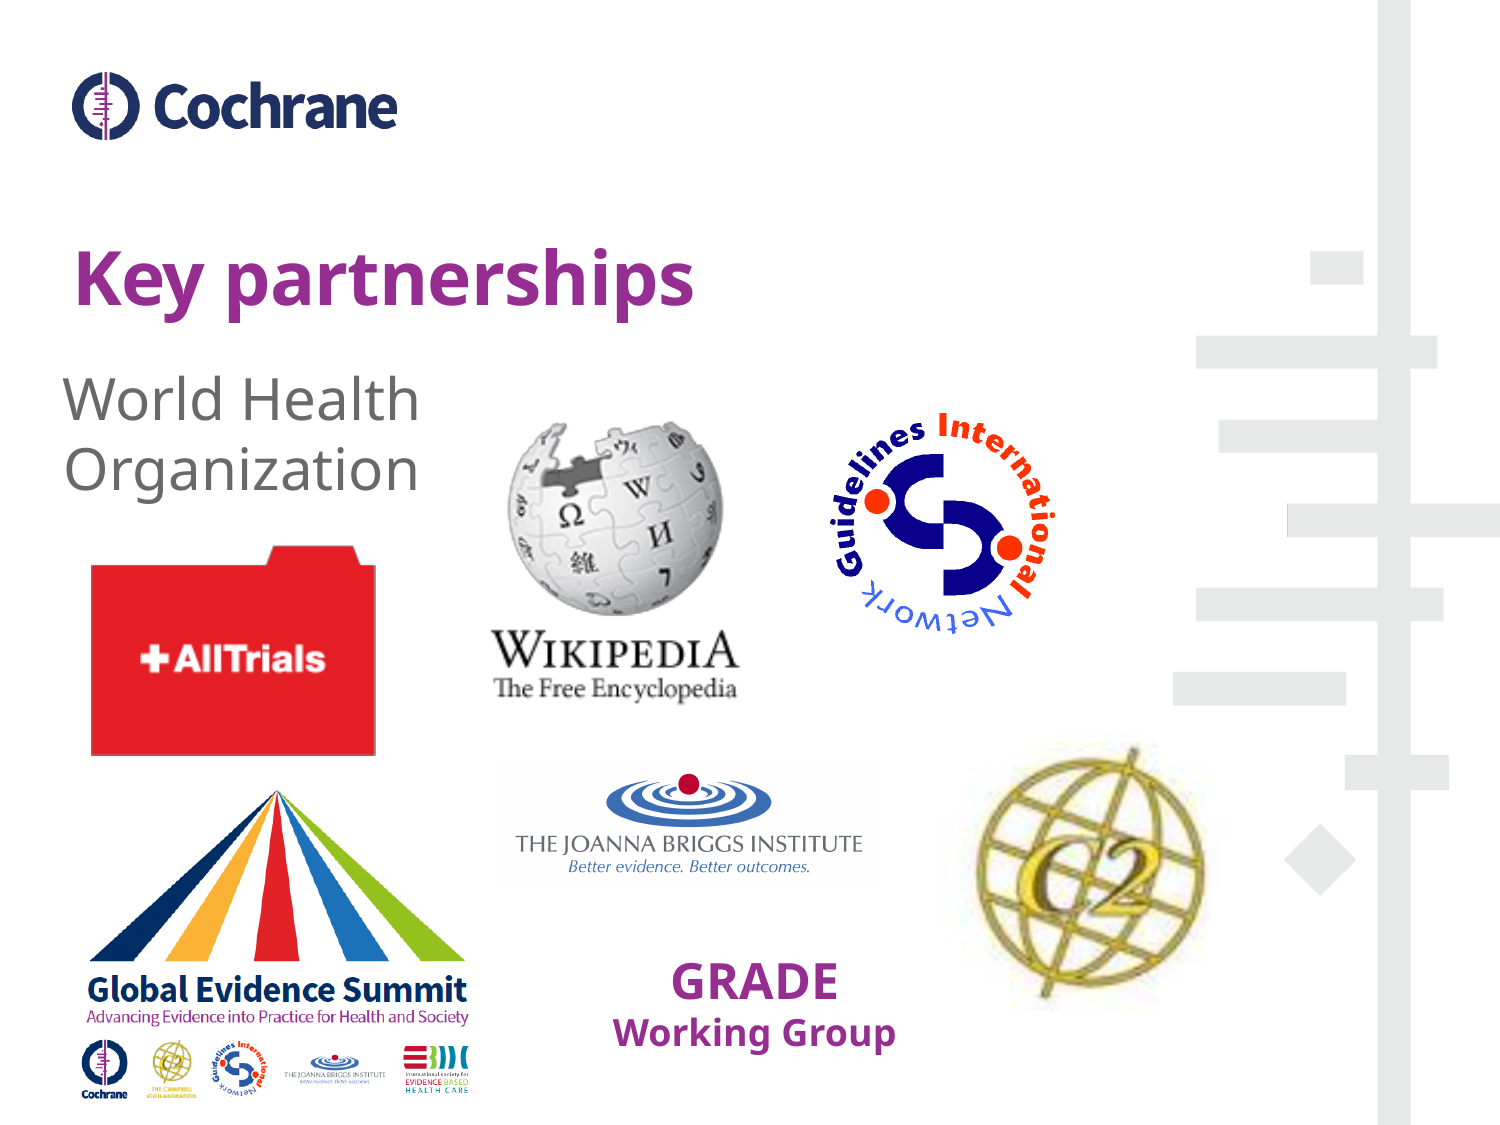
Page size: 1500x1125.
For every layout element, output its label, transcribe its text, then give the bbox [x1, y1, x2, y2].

picture [72, 72, 397, 140]
picture [91, 545, 376, 757]
picture [37, 763, 481, 1105]
picture [500, 763, 877, 888]
picture [475, 390, 757, 715]
text_box GRADE Working Group [585, 941, 925, 1062]
picture [829, 413, 1055, 635]
text_box World Health Organization [47, 354, 437, 510]
picture [942, 0, 1500, 1125]
title Key partnerships [72, 216, 1076, 320]
